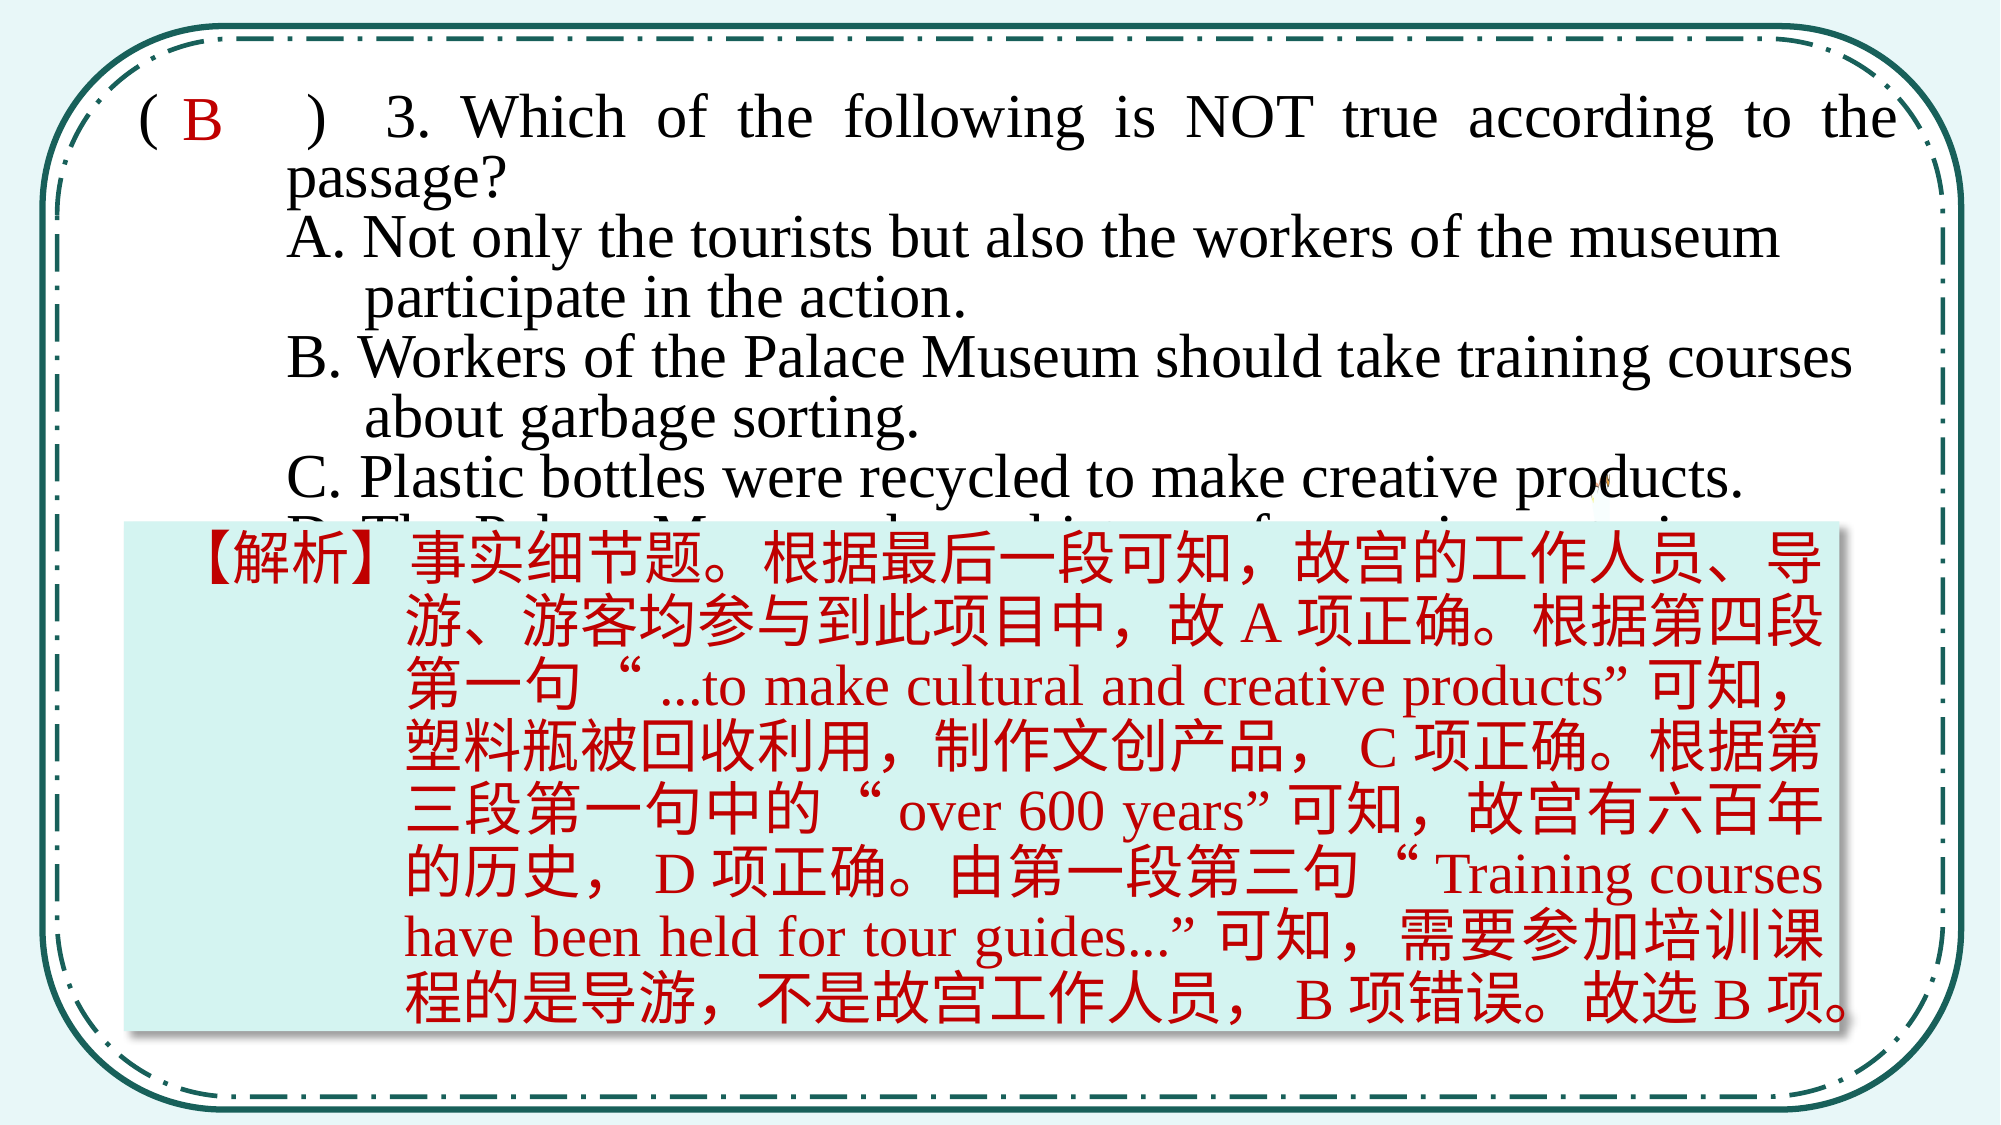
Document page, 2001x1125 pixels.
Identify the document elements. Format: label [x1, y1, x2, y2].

picture [0, 0, 2000, 1125]
text_box [41, 25, 1962, 1110]
